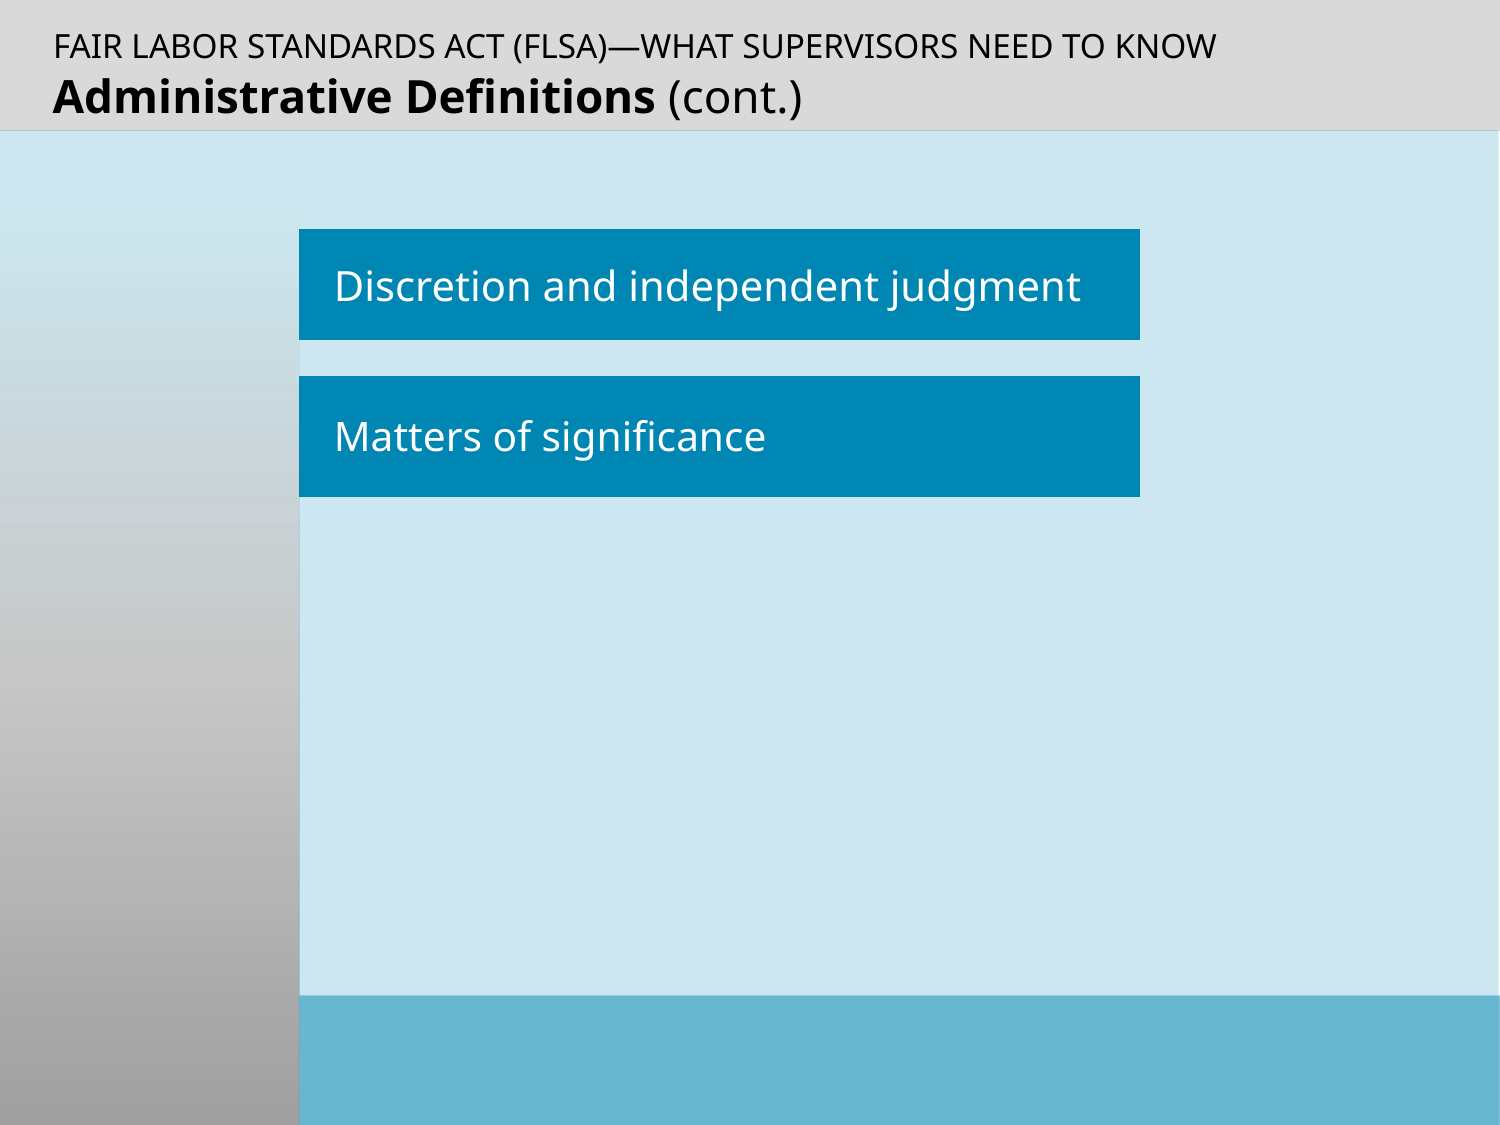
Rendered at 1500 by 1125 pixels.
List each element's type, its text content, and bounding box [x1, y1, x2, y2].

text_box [298, 376, 1160, 497]
picture [0, 0, 1500, 1125]
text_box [298, 229, 1140, 341]
list Administrative Definitions (cont.) [37, 66, 1500, 138]
